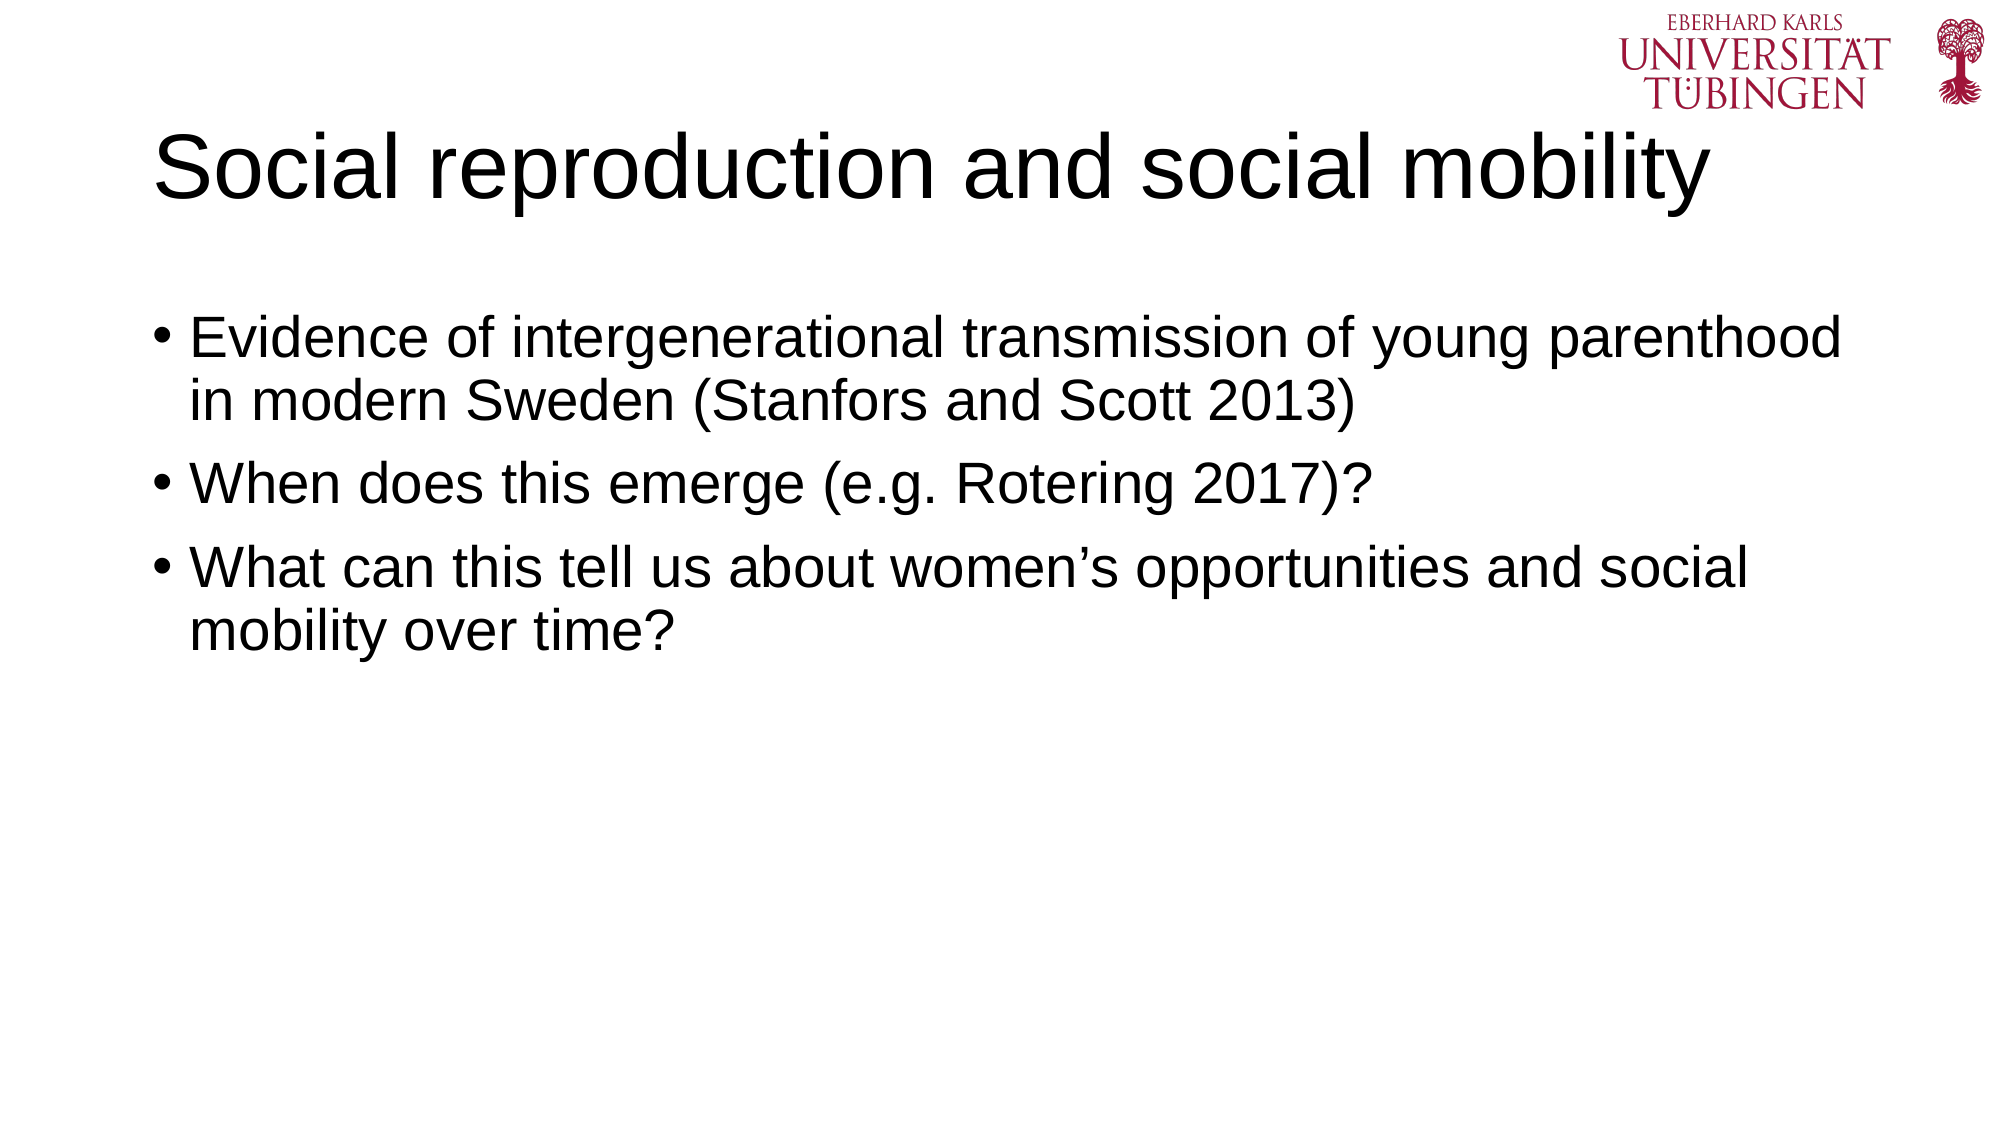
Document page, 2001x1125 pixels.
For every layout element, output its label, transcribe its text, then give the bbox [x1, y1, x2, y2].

title Social reproduction and social mobility [137, 59, 1863, 278]
picture [1611, 0, 1989, 121]
list Evidence of intergenerational transmission of young parenthood in modern Sweden (Stanfors and Scott 2013) When does this emerge (e.g. Rotering 2017)? What can this tell us about women’s opportunities and social mobility over time? [137, 299, 1863, 1014]
